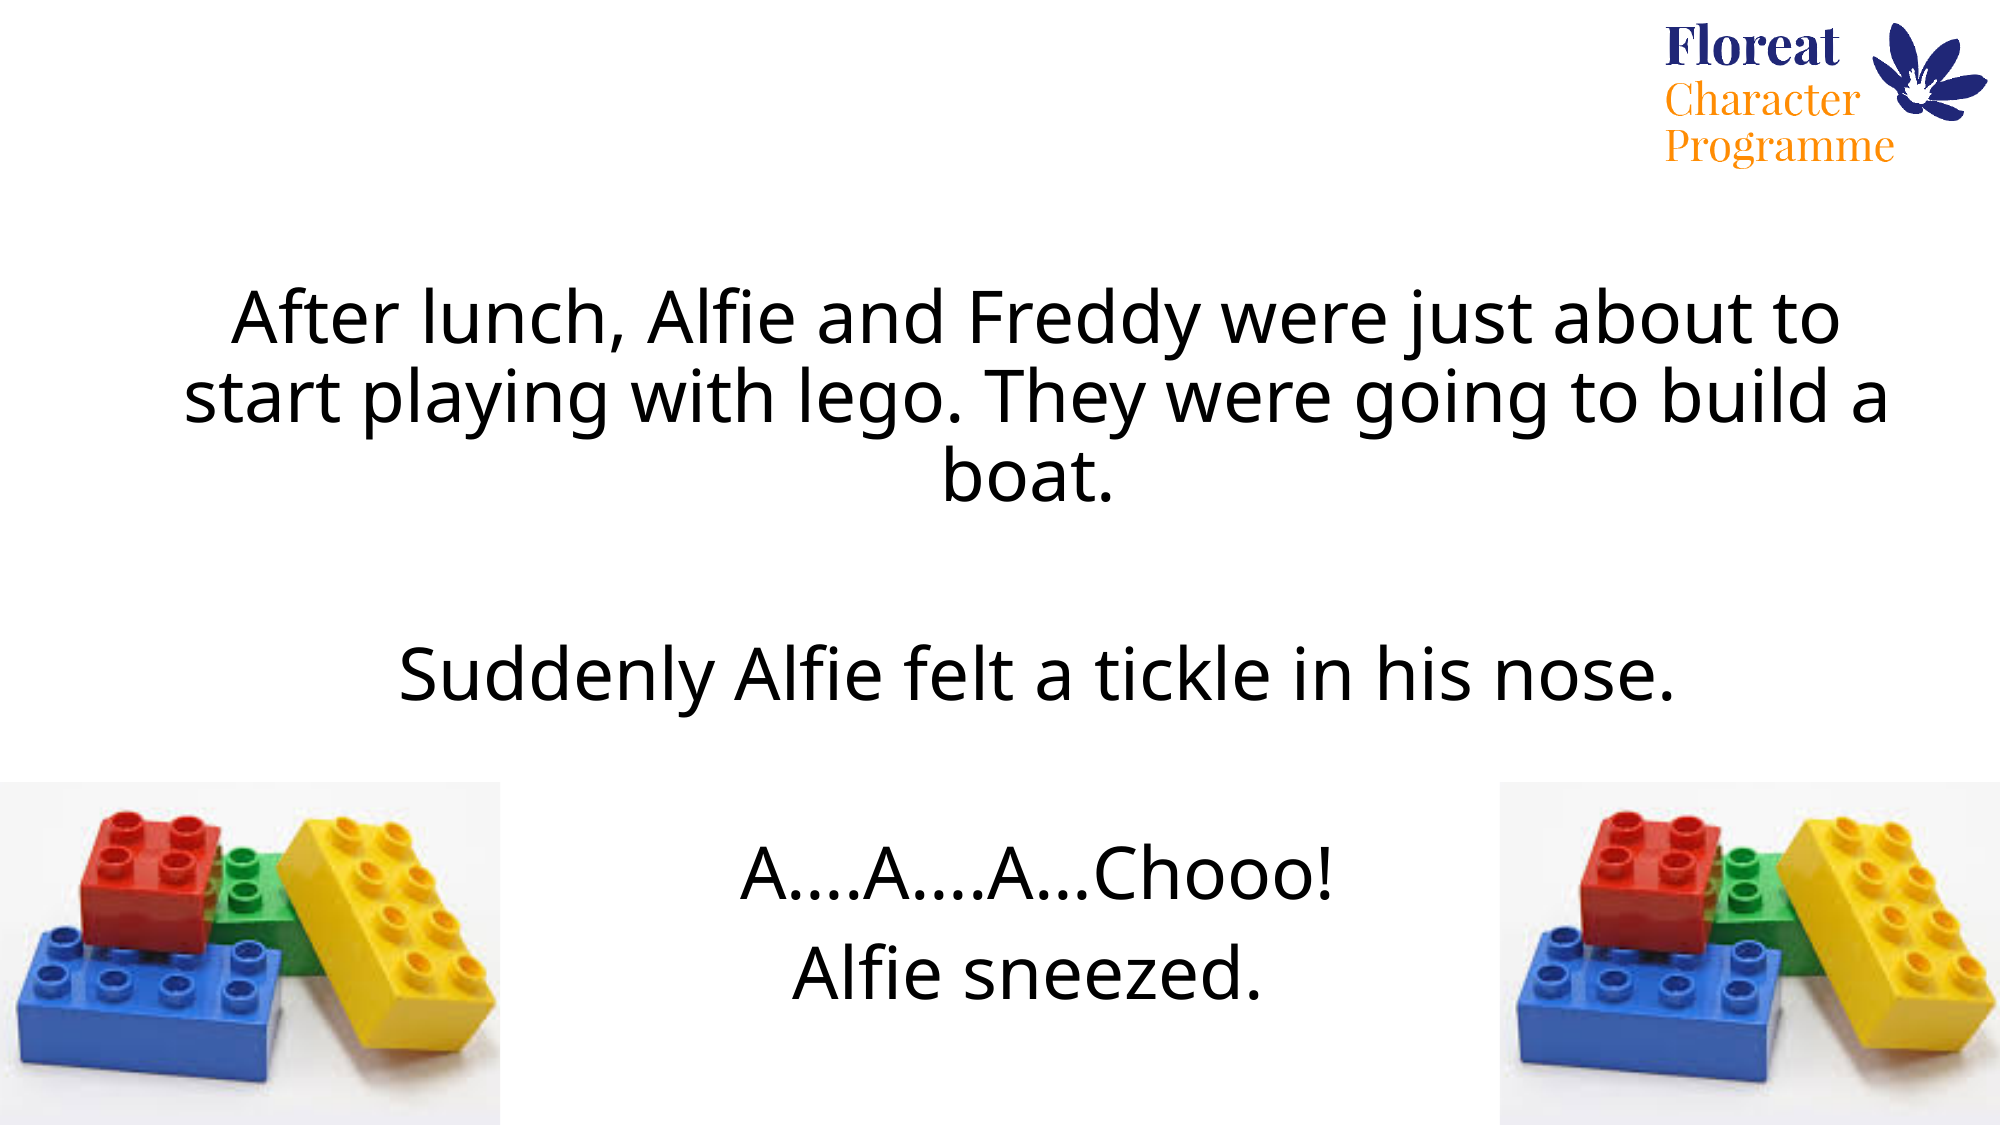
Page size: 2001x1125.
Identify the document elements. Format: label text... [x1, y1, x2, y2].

list After lunch, Alfie and Freddy were just about to start playing with lego. They were going to build a boat. Suddenly Alfie felt a tickle in his nose. A….A….A…Chooo! Alfie sneezed. [141, 273, 1935, 1125]
picture [0, 782, 501, 1125]
picture [1662, 17, 2000, 169]
picture [1499, 782, 2000, 1125]
